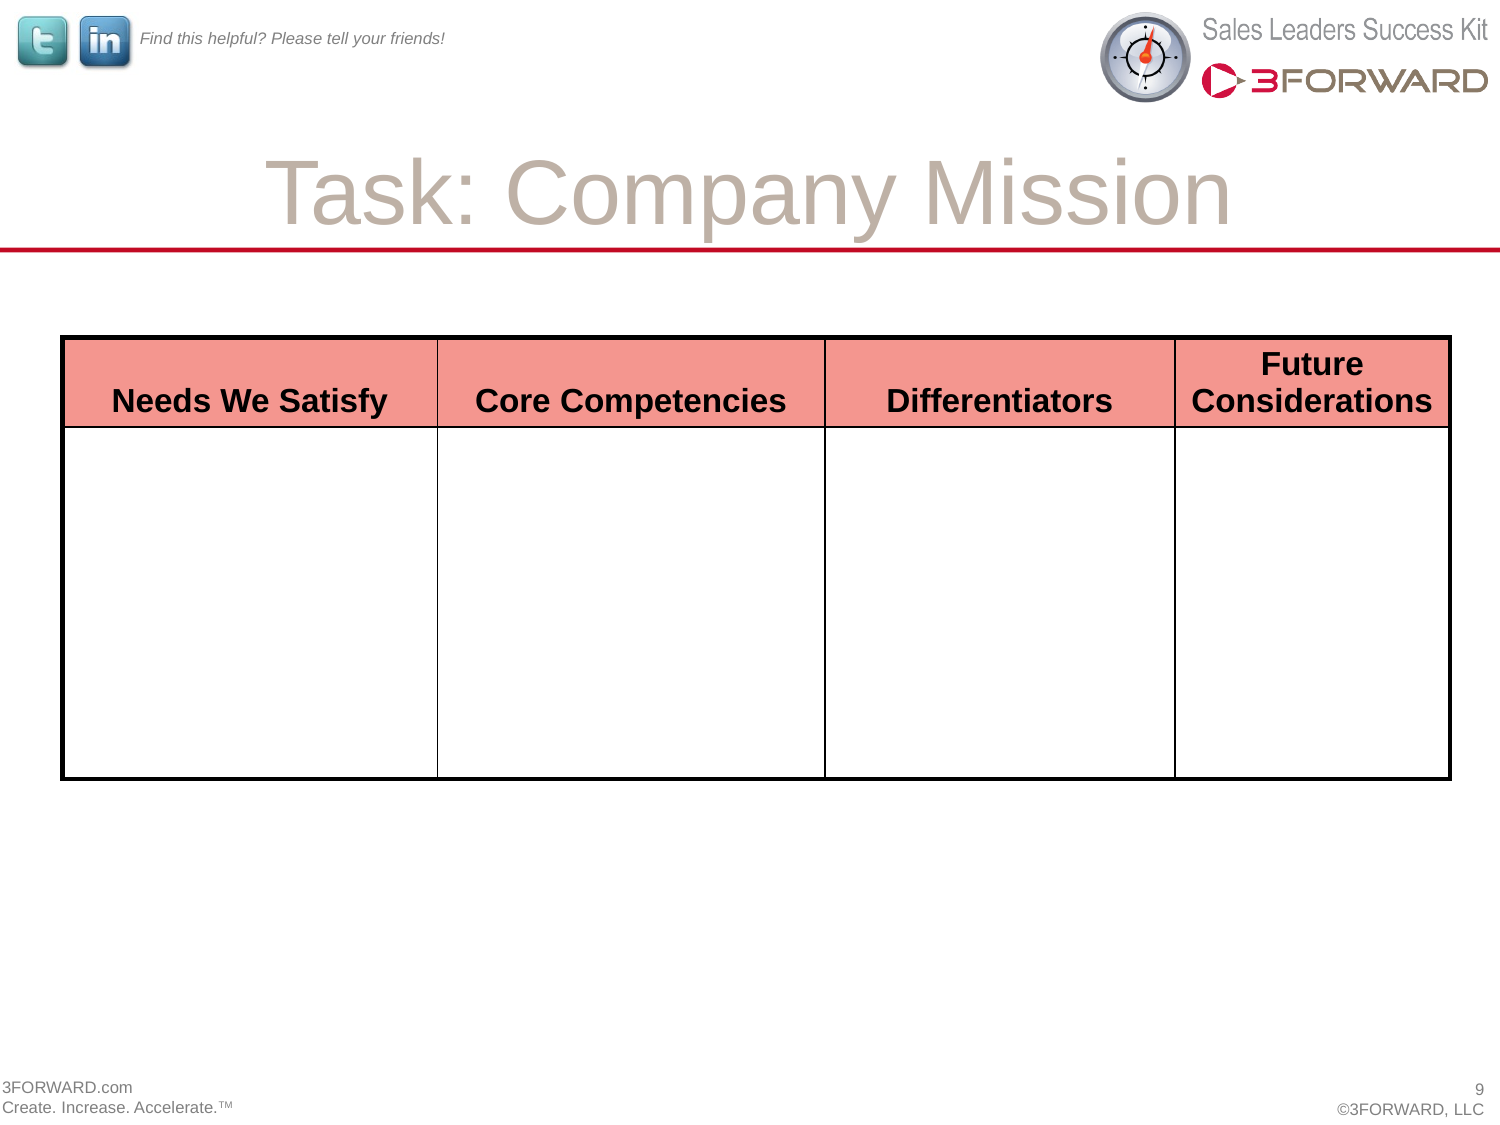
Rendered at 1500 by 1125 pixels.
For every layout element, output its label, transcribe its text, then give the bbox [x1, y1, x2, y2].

text_box 3FORWARD.com Create. Increase. Accelerate.TM [0, 1069, 539, 1125]
table_header Differentiators [826, 340, 1174, 426]
table_header Future Considerations [1176, 340, 1448, 426]
table_cell [826, 428, 1174, 777]
table_cell [1176, 428, 1448, 777]
slide_number 9 ©3FORWARD, LLC [1149, 1071, 1500, 1122]
table_header Needs We Satisfy [65, 340, 437, 426]
picture [14, 12, 139, 75]
table_cell [438, 428, 824, 777]
picture [1100, 12, 1488, 103]
table_cell [65, 428, 437, 777]
title Task: Company Mission [74, 124, 1426, 251]
table_header Core Competencies [438, 340, 824, 426]
